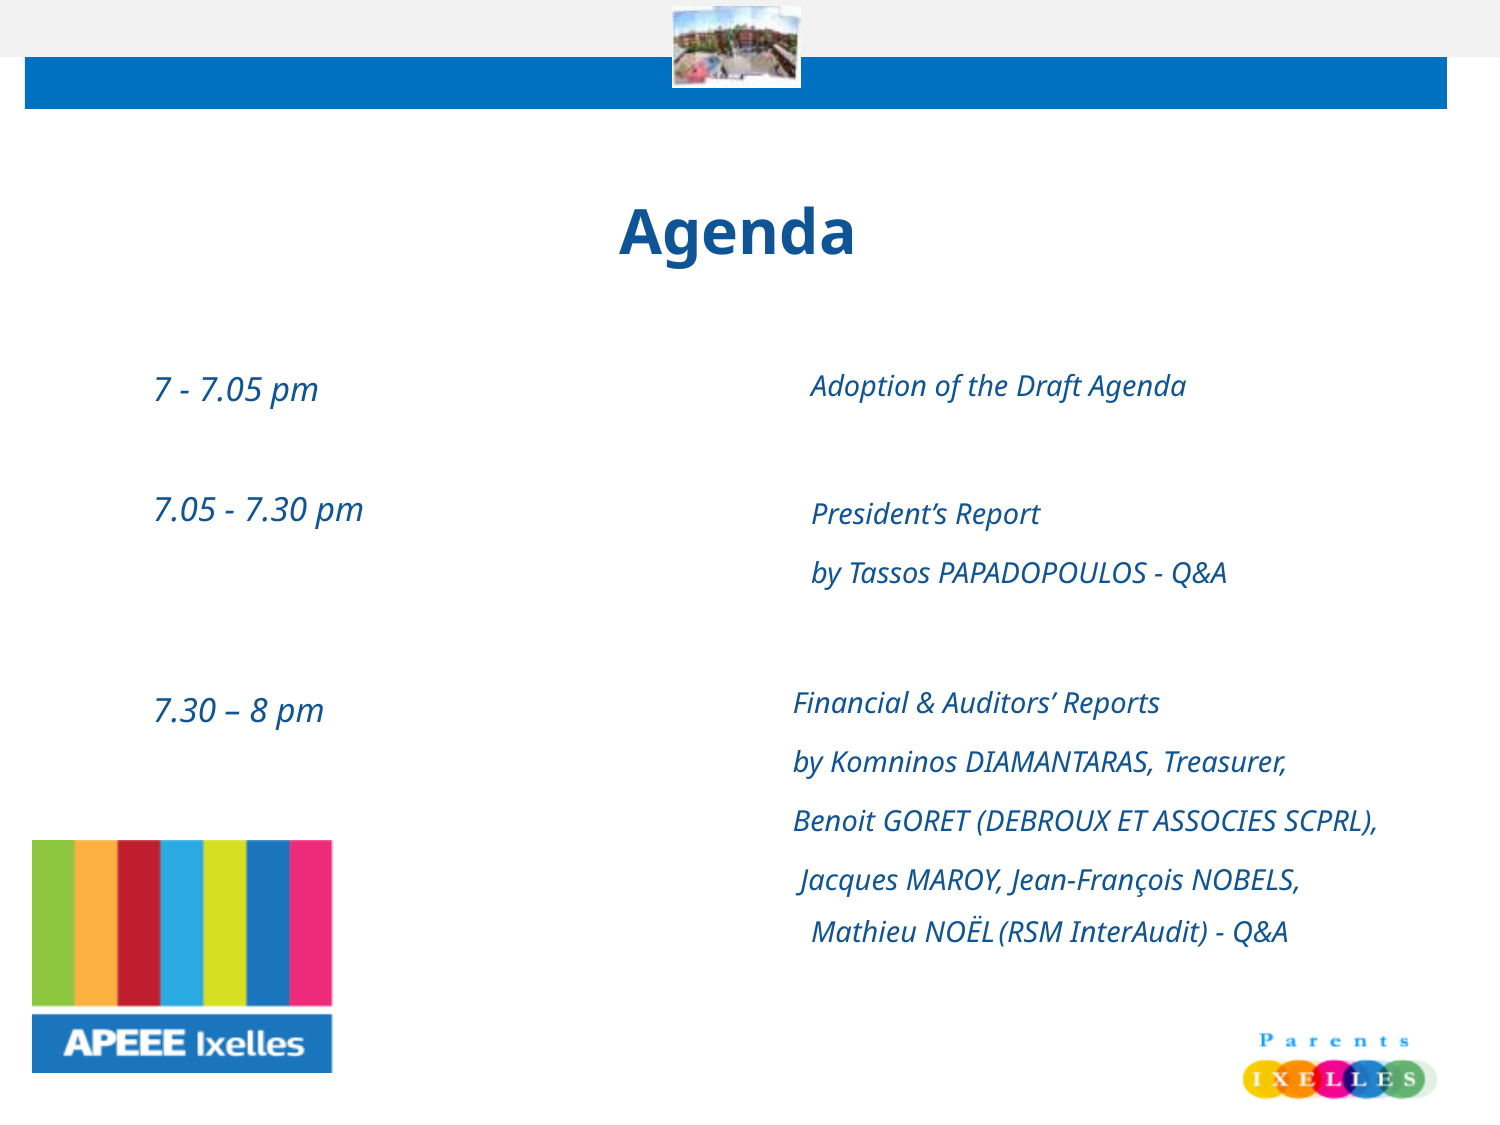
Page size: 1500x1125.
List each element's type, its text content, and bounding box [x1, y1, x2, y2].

text_box Agenda [81, 156, 1427, 303]
picture [1235, 1030, 1447, 1105]
text_box Adoption of the Draft Agenda President’s Report by Tassos PAPADOPOULOS - Q&A Financial & Auditors’ Reports by Komninos DIAMANTARAS, Treasurer, Benoit GORET (DEBROUX ET ASSOCIES SCPRL), Jacques MAROY, Jean-François NOBELS, Mathieu NOËL (RSM InterAudit) - Q&A [740, 299, 1425, 1043]
picture [672, 6, 801, 88]
text_box 7 - 7.05 pm 7.05 - 7.30 pm 7.30 – 8 pm [81, 299, 740, 988]
picture [31, 840, 553, 1073]
